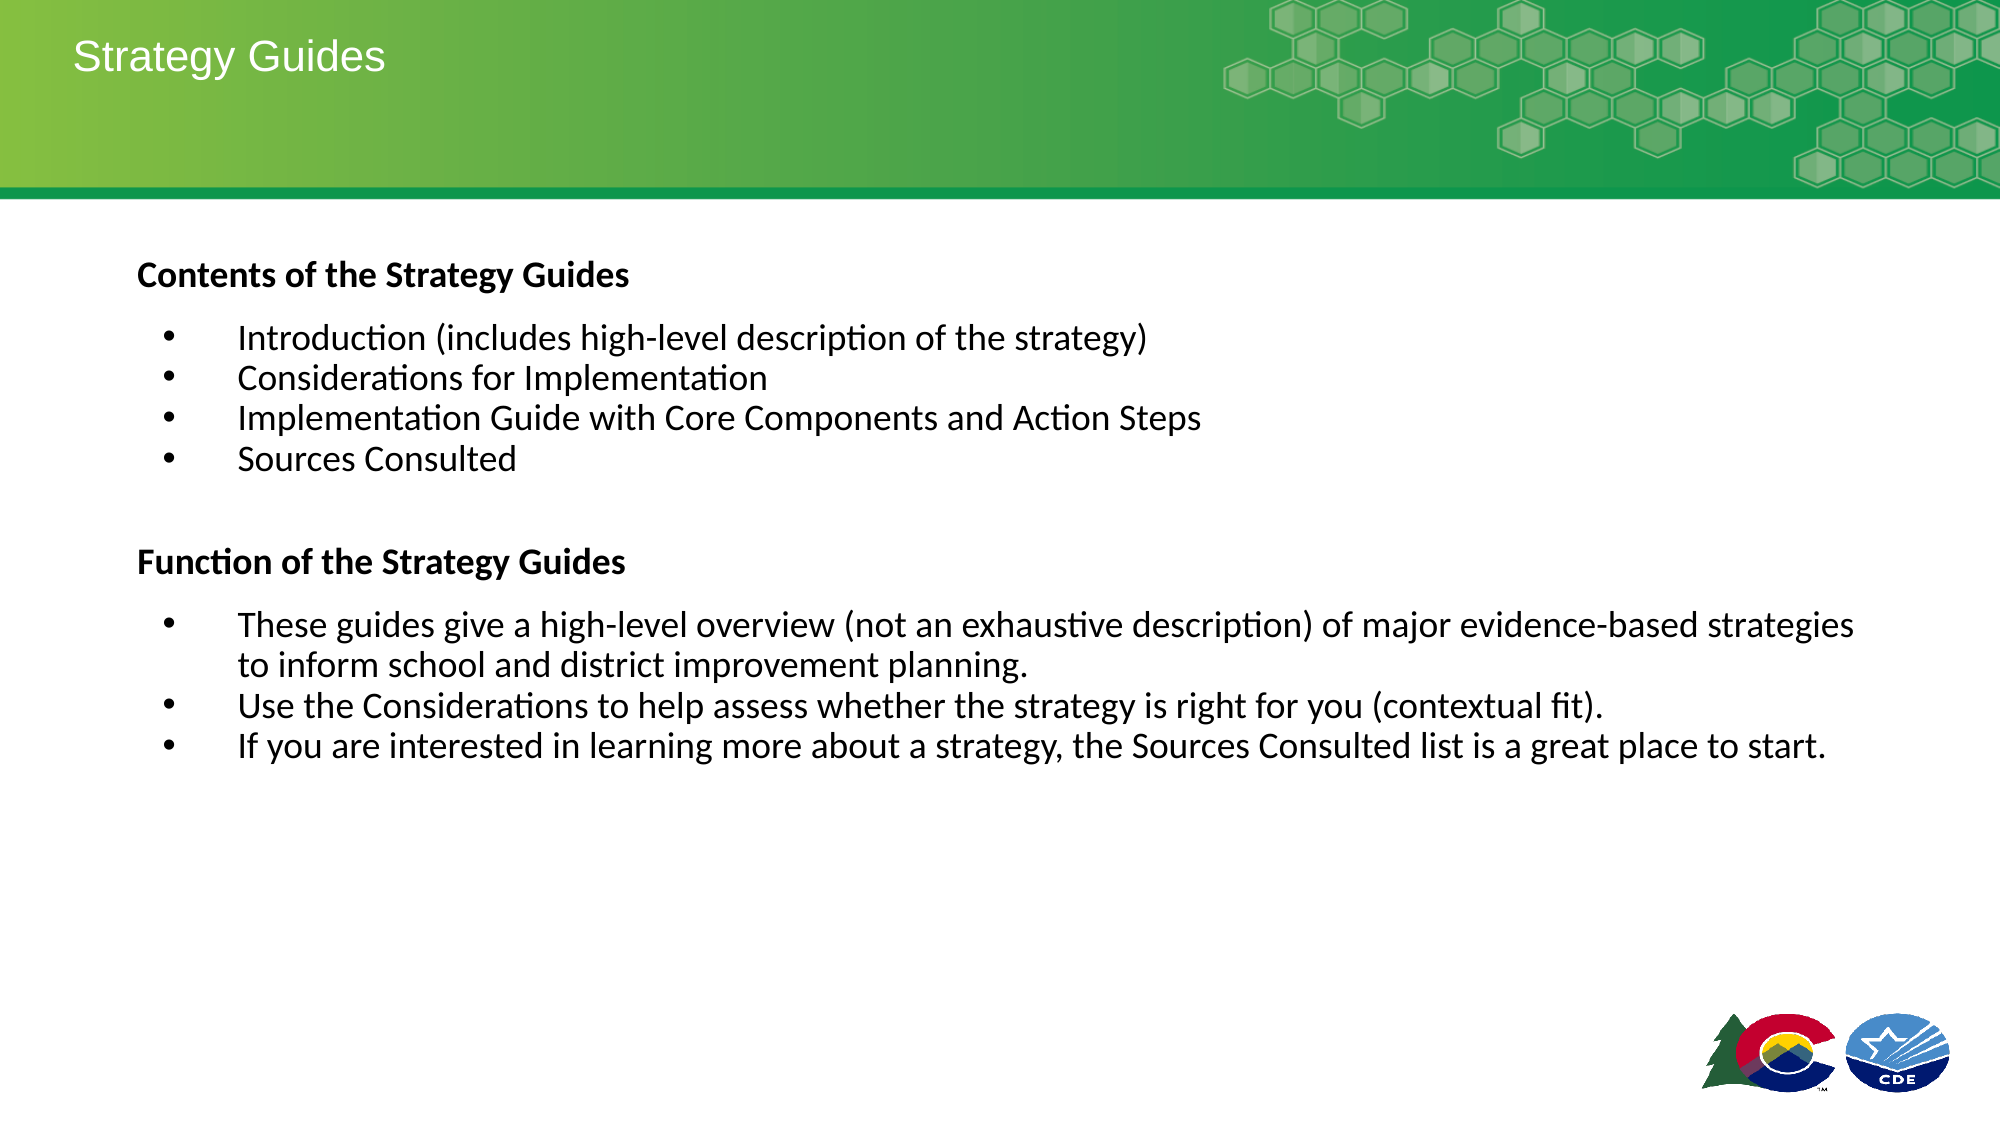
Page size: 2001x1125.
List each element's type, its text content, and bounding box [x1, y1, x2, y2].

picture [0, 0, 2000, 200]
title Strategy Guides [72, 33, 1549, 182]
list Contents of the Strategy Guides Introduction (includes high-level description of the strategy) Considerations for Implementation Implementation Guide with Core Components and Action Steps Sources Consulted Function of the Strategy Guides These guides give a high-level overview (not an exhaustive description) of major evidence-based strategies to inform school and district improvement planning. Use the Considerations to help assess whether the strategy is right for you (contextual fit). If you are interested in learning more about a strategy, the Sources Consulted list is a great place to start. [137, 254, 1863, 969]
picture [1700, 1012, 1950, 1093]
